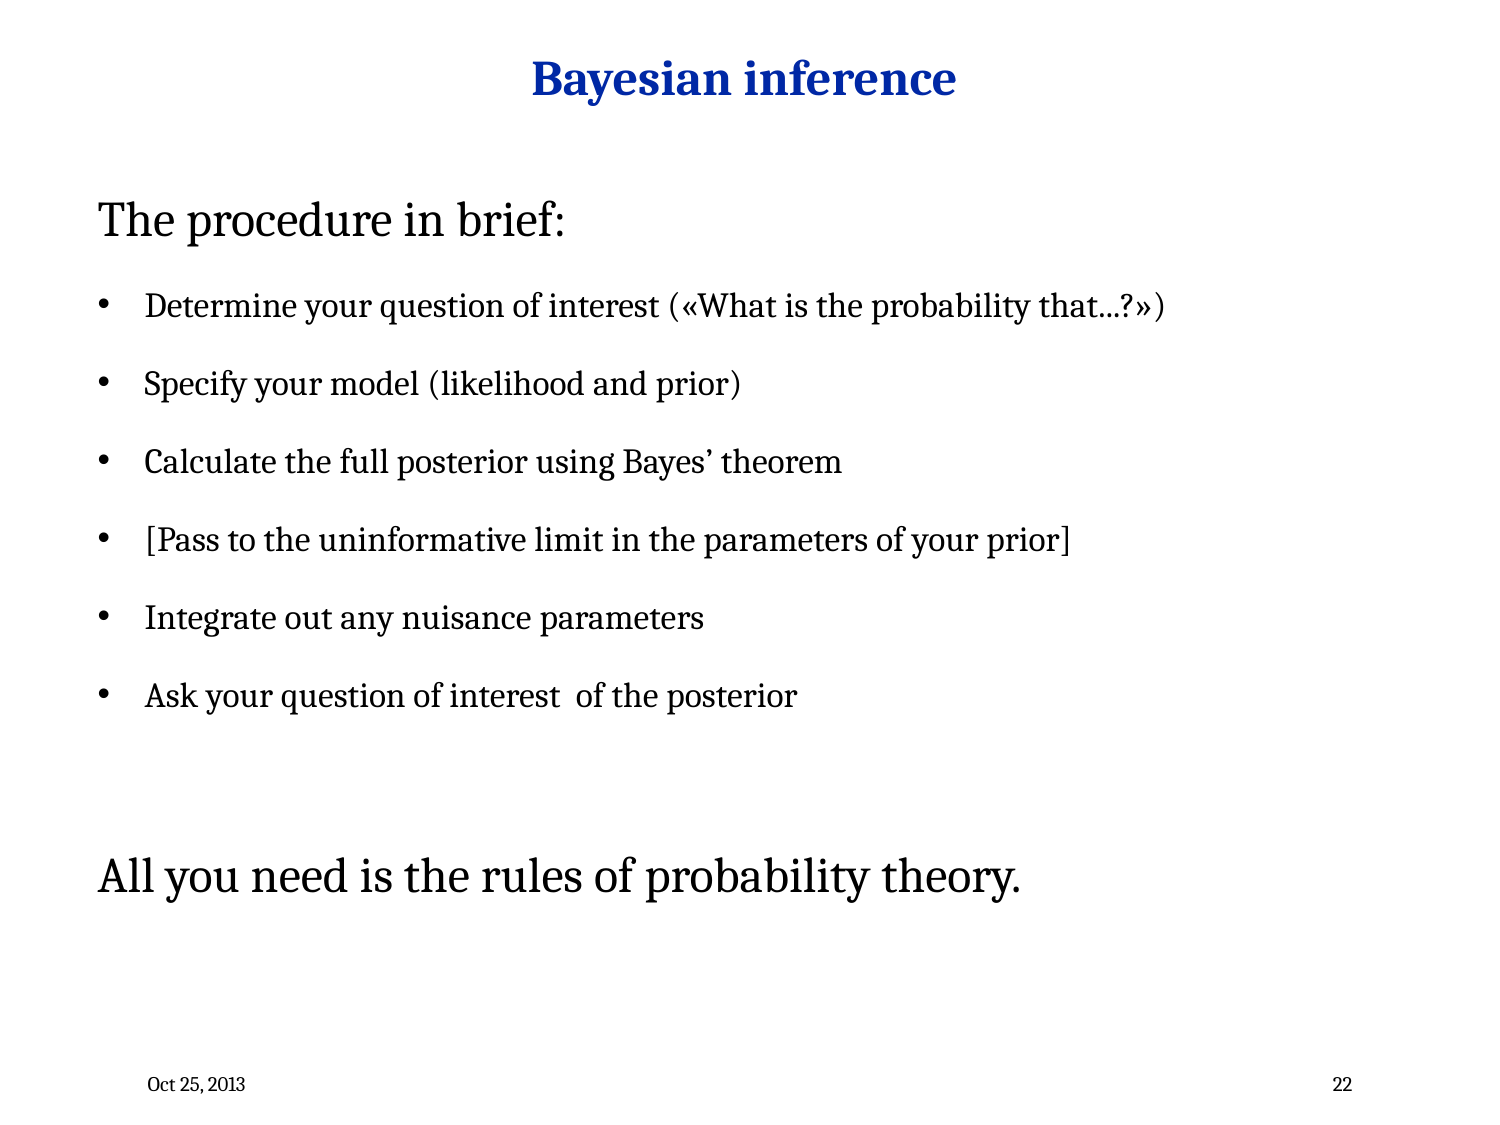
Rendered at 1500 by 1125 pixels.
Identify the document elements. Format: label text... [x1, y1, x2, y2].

text_box Bayesian inference [142, 37, 1347, 113]
slide_number 22 [1222, 1070, 1353, 1106]
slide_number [147, 1070, 302, 1106]
text_box The procedure in brief: Determine your question of interest («What is the probability that...?») Specify your model (likelihood and prior) Calculate the full posterior using Bayes’ theorem [Pass to the uninformative limit in the parameters of your prior] Integrate out any nuisance parameters Ask your question of interest of the posterior All you need is the rules of probability theory. [82, 149, 1388, 910]
